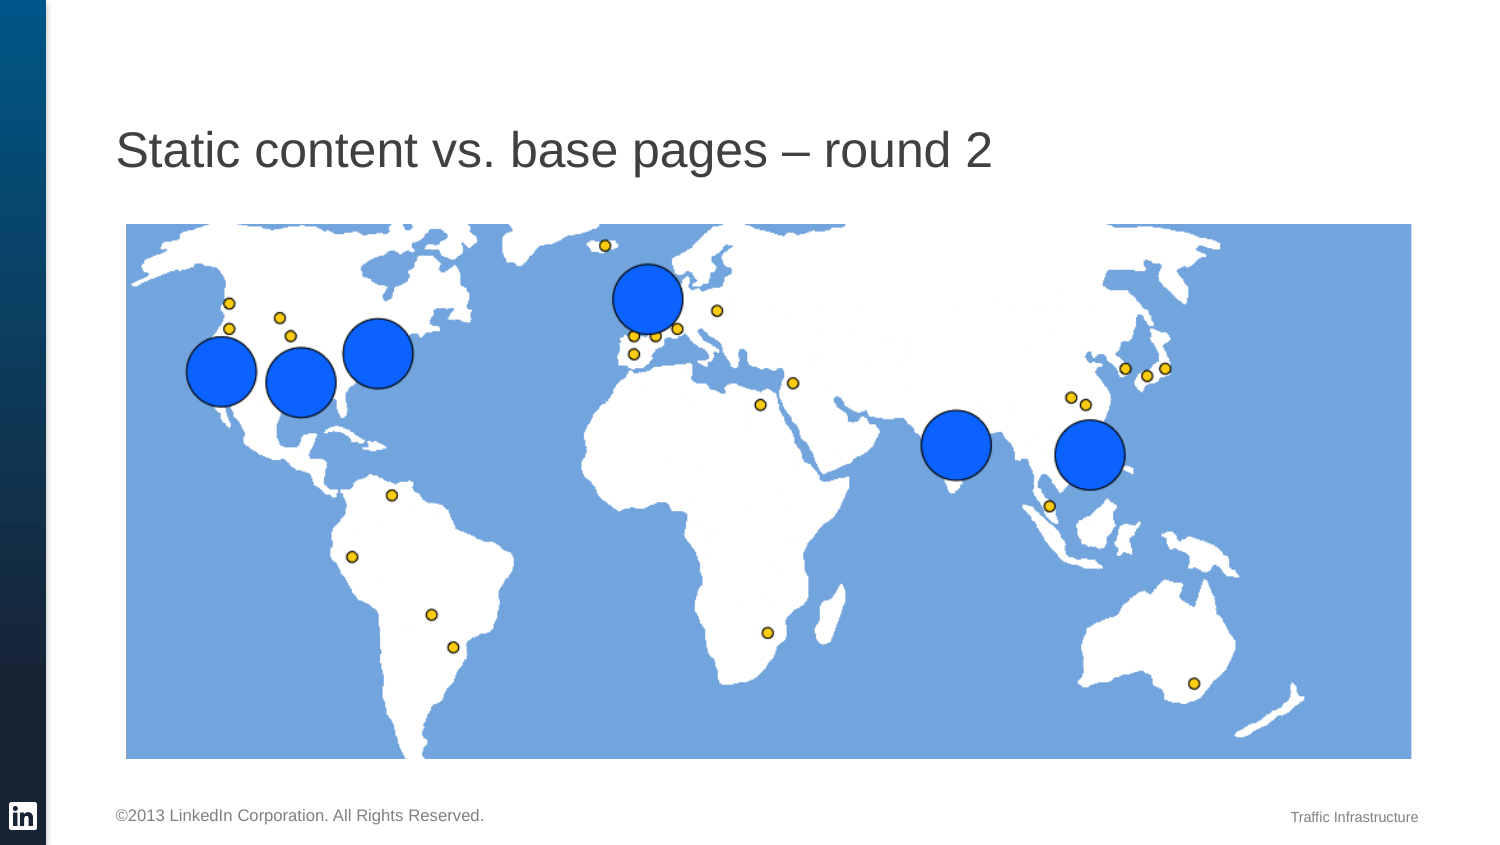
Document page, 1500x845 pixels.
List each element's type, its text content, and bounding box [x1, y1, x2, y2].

title Static content vs. base pages – round 2 [115, 73, 1422, 178]
picture [9, 802, 37, 830]
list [115, 224, 1423, 759]
